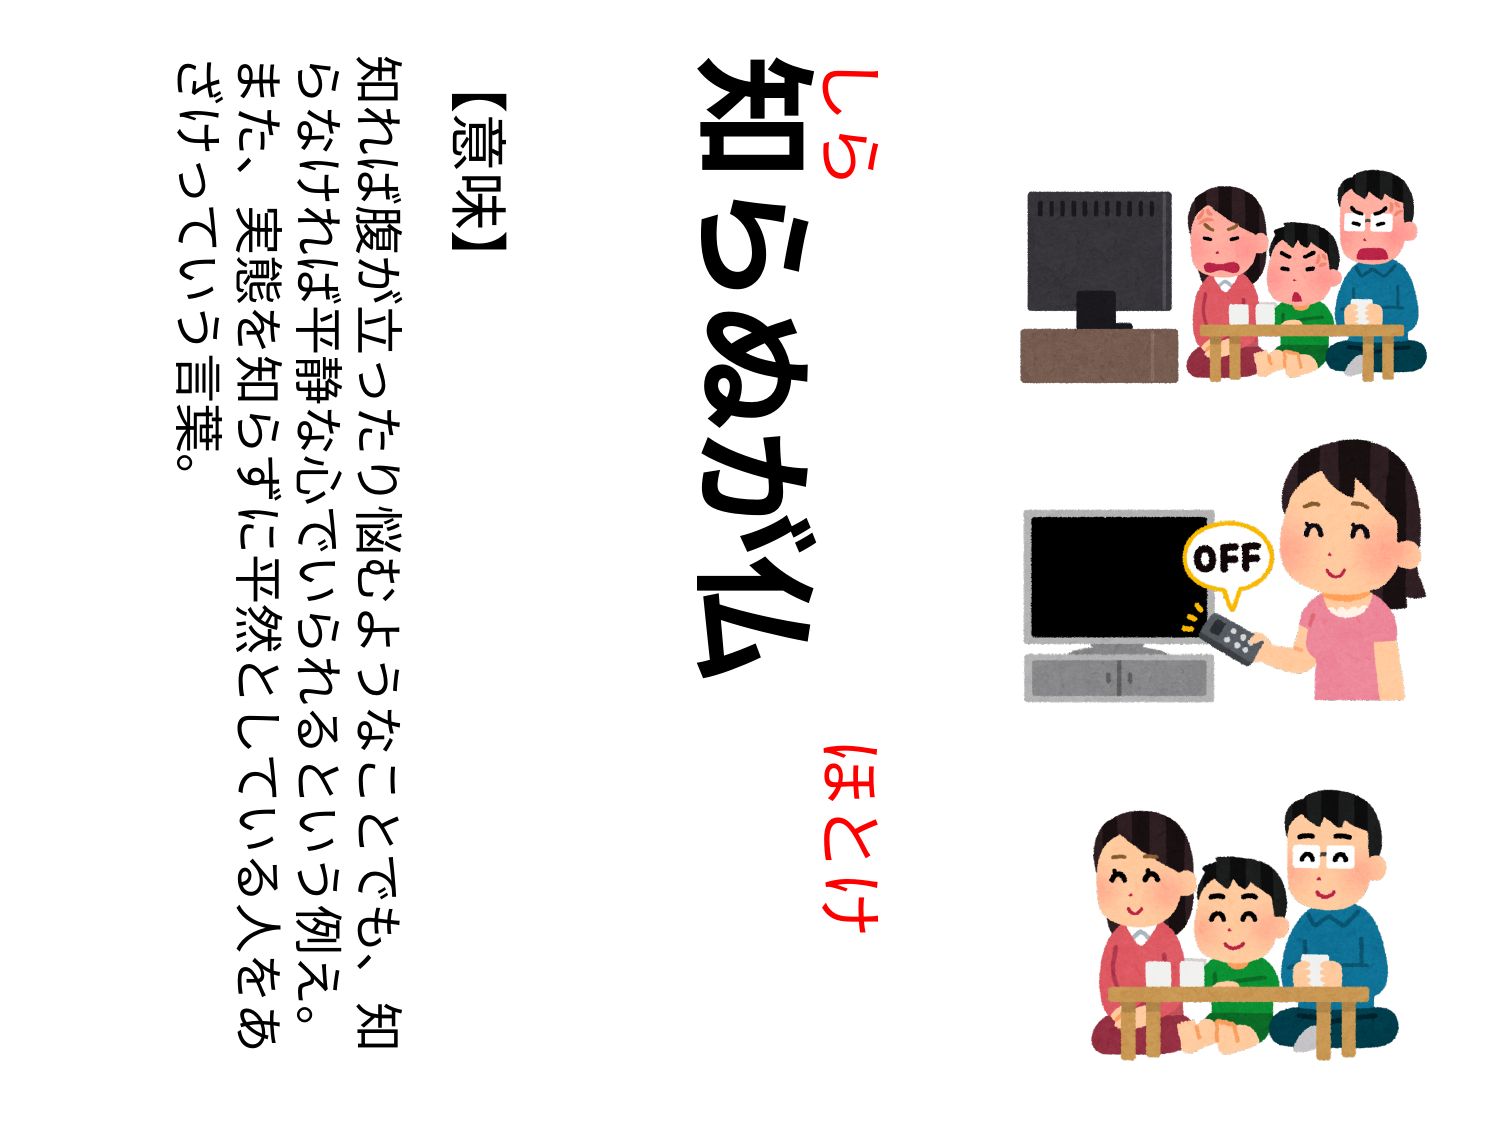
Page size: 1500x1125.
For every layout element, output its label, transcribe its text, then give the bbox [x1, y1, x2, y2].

text_box 【意味】 知れば腹が立ったり悩むようなことでも、知らなければ平静な心でいられるという例え。 また、実態を知らずに平然としている人をあざけっていう言葉。 [144, 40, 523, 1104]
text_box 知らぬが仏 [659, 40, 788, 1104]
picture [1013, 147, 1437, 1093]
text_box しら ほとけ [788, 40, 901, 1104]
